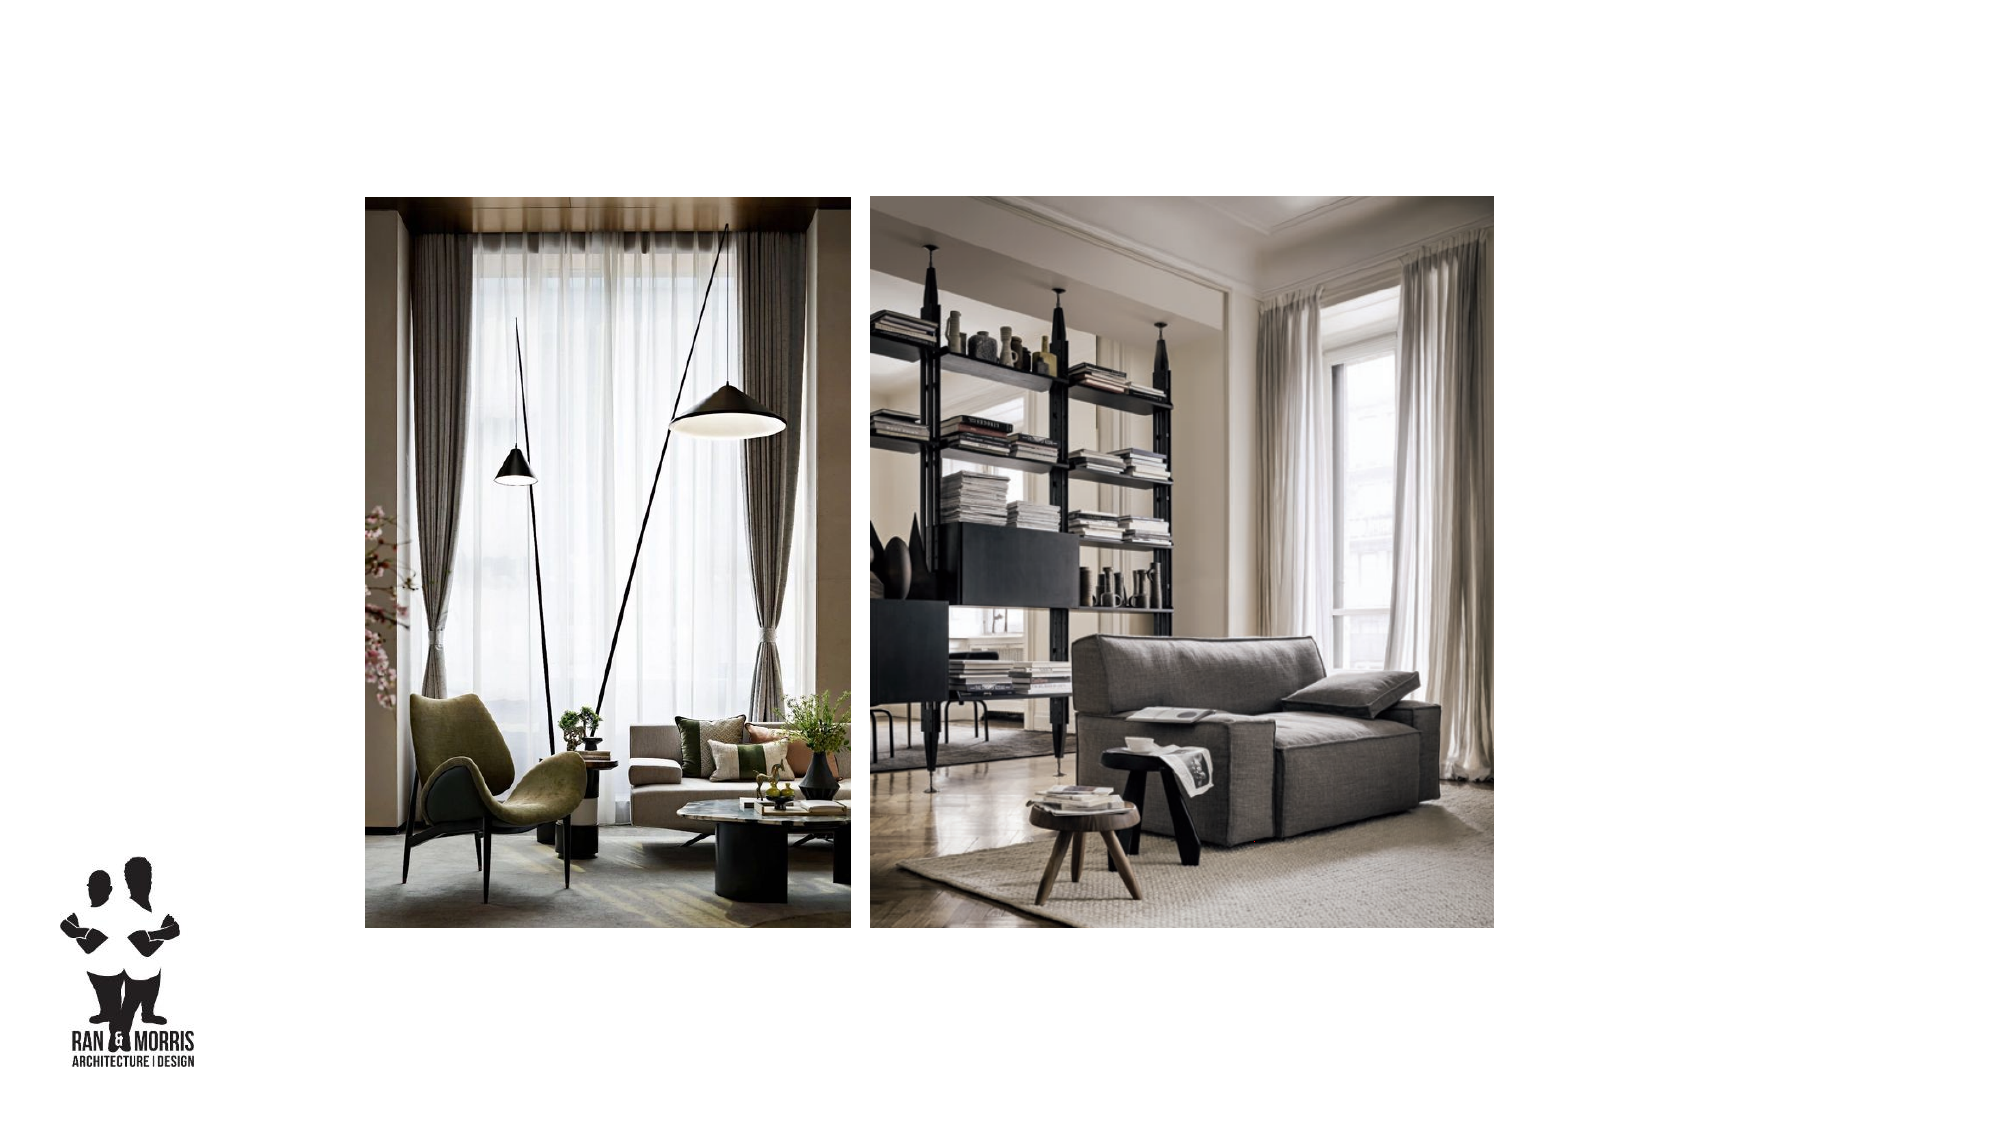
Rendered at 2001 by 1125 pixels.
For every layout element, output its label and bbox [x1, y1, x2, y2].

picture [60, 856, 194, 1067]
picture [365, 197, 851, 929]
picture [867, 196, 1494, 929]
